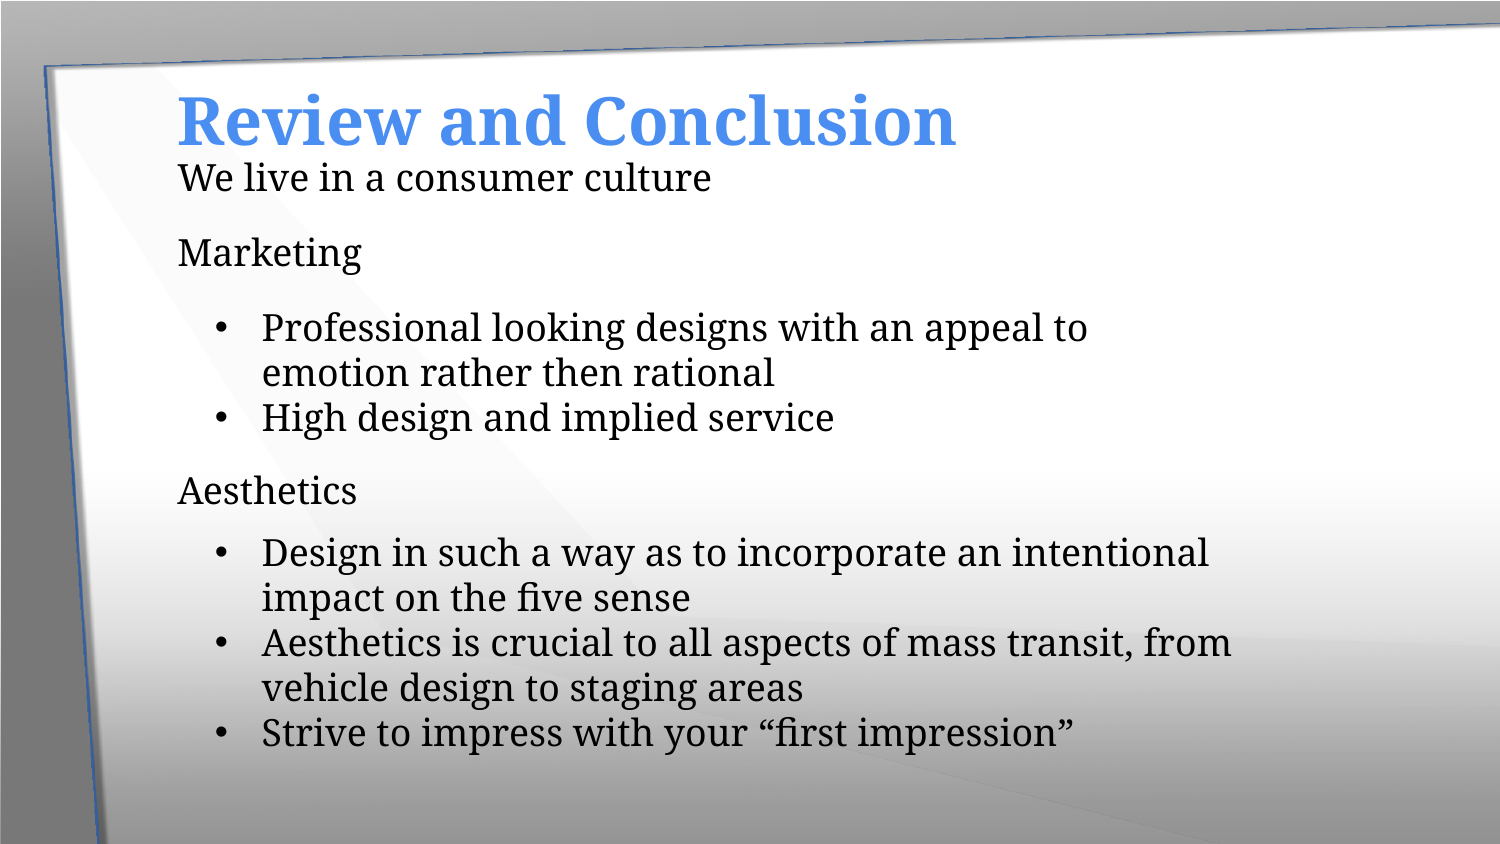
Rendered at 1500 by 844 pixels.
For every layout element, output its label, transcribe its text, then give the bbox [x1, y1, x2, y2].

picture [0, 0, 1500, 844]
text_box Professional looking designs with an appeal to emotion rather then rational High design and implied service [199, 296, 1238, 447]
text_box We live in a consumer culture [162, 146, 1475, 252]
text_box Design in such a way as to incorporate an intentional impact on the five sense Aesthetics is crucial to all aspects of mass transit, from vehicle design to staging areas Strive to impress with your “first impression” [199, 521, 1263, 807]
picture [2, 2, 1500, 844]
text_box Aesthetics [162, 459, 888, 520]
text_box Review and Conclusion [162, 71, 1338, 146]
text_box Marketing [162, 252, 1425, 282]
